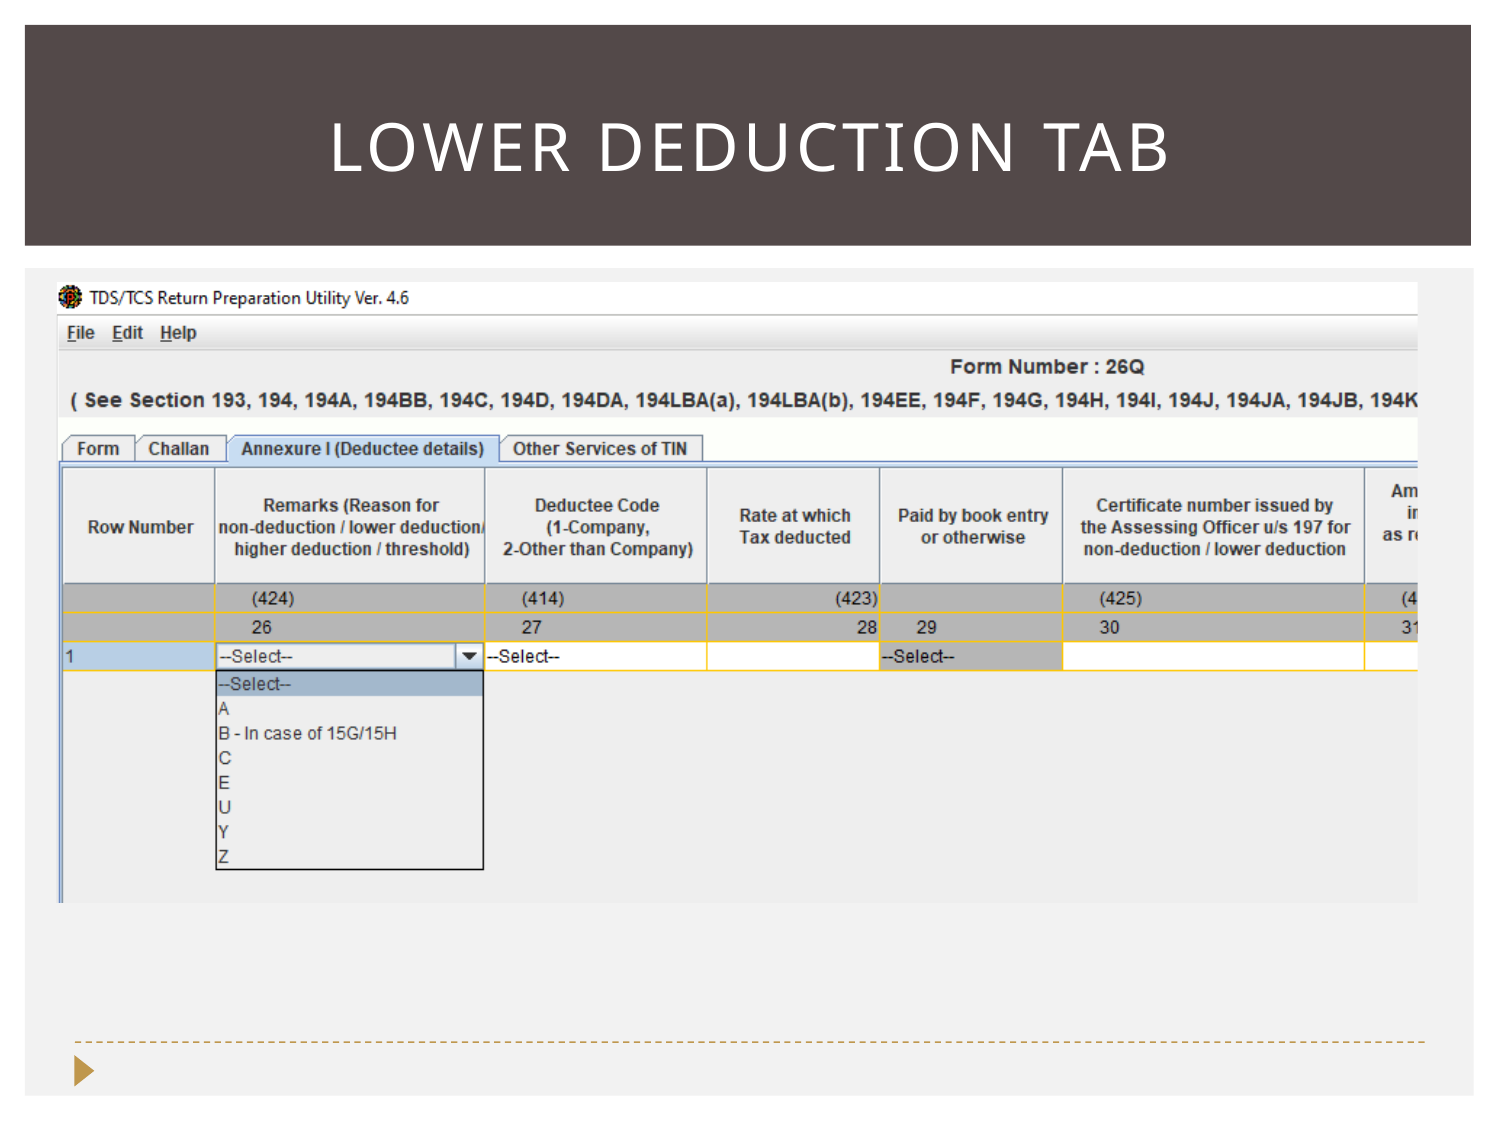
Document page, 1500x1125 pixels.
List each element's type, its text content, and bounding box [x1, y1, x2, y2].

title Lower deduction tab [62, 58, 1438, 232]
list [56, 281, 1418, 903]
